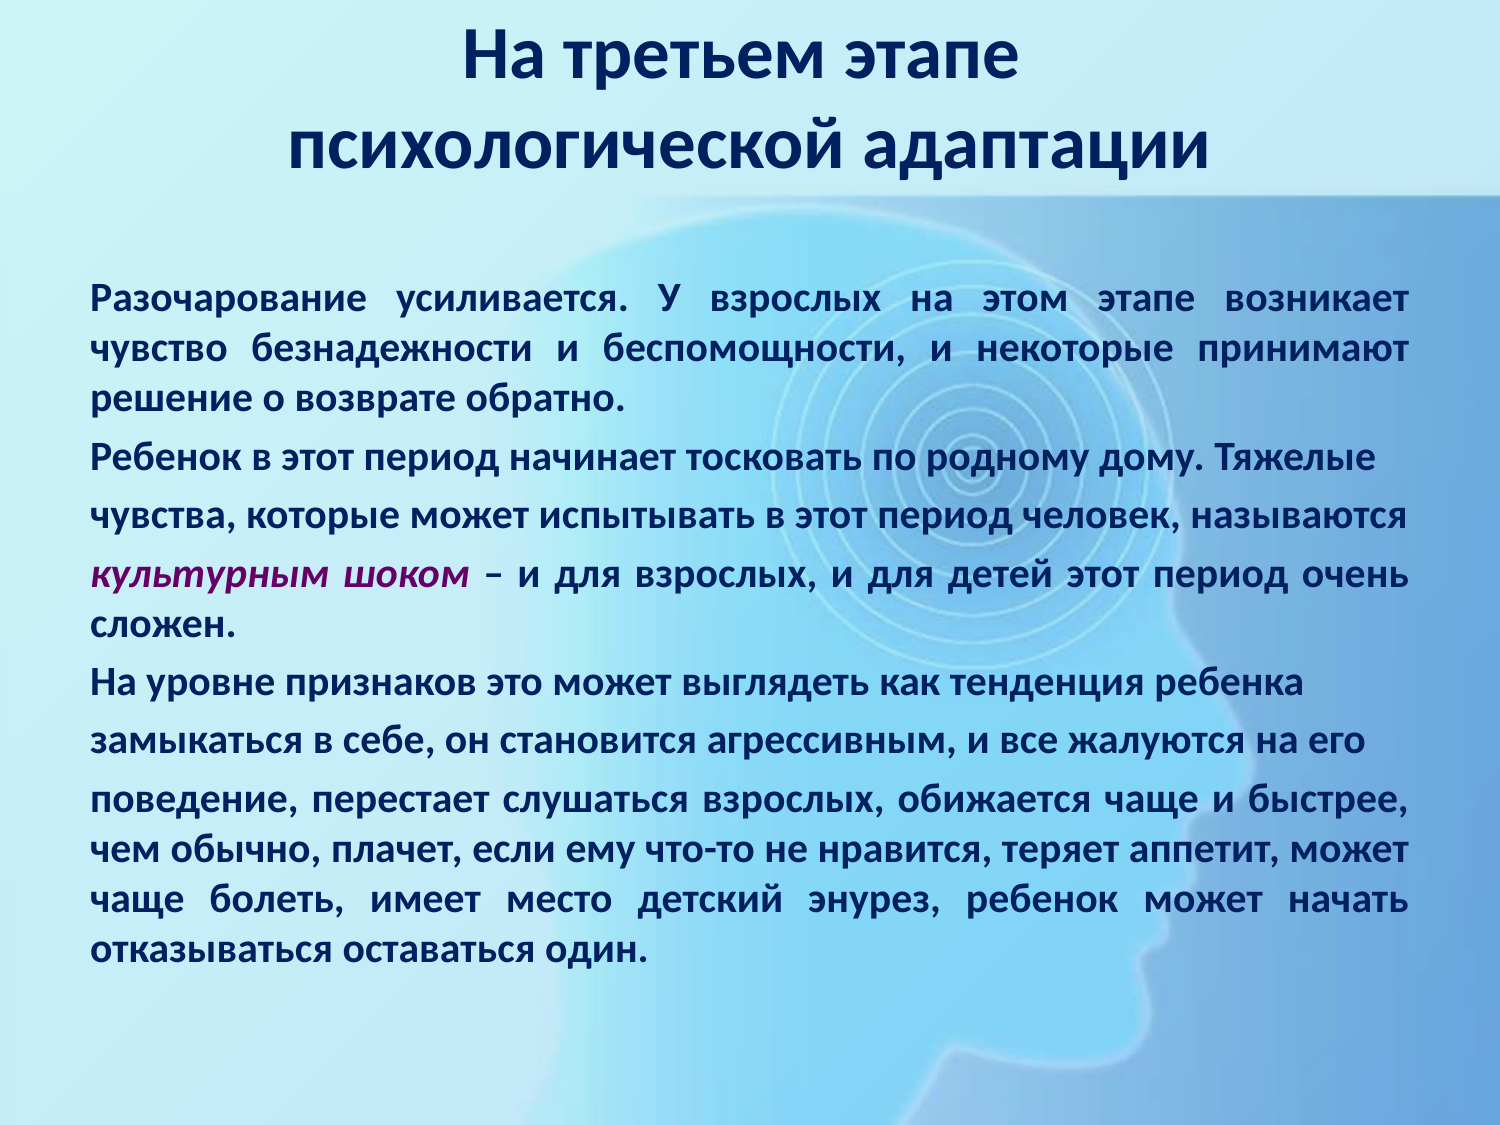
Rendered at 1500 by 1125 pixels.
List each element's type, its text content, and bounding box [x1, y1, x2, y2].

list Разочарование усиливается. У взрослых на этом этапе возникает чувство безнадежности и беспомощности, и некоторые принимают решение о возврате обратно. Ребенок в этот период начинает тосковать по родному дому. Тяжелые чувства, которые может испытывать в этот период человек, называются культурным шоком – и для взрослых, и для детей этот период очень сложен. На уровне признаков это может выглядеть как тенденция ребенка замыкаться в себе, он становится агрессивным, и все жалуются на его поведение, перестает слушаться взрослых, обижается чаще и быстрее, чем обычно, плачет, если ему что-то не нравится, теряет аппетит, может чаще болеть, имеет место детский энурез, ребенок может начать отказываться оставаться один. [75, 262, 1425, 1005]
picture [0, 0, 1500, 1125]
title На третьем этапе психологической адаптации [75, 45, 1425, 233]
